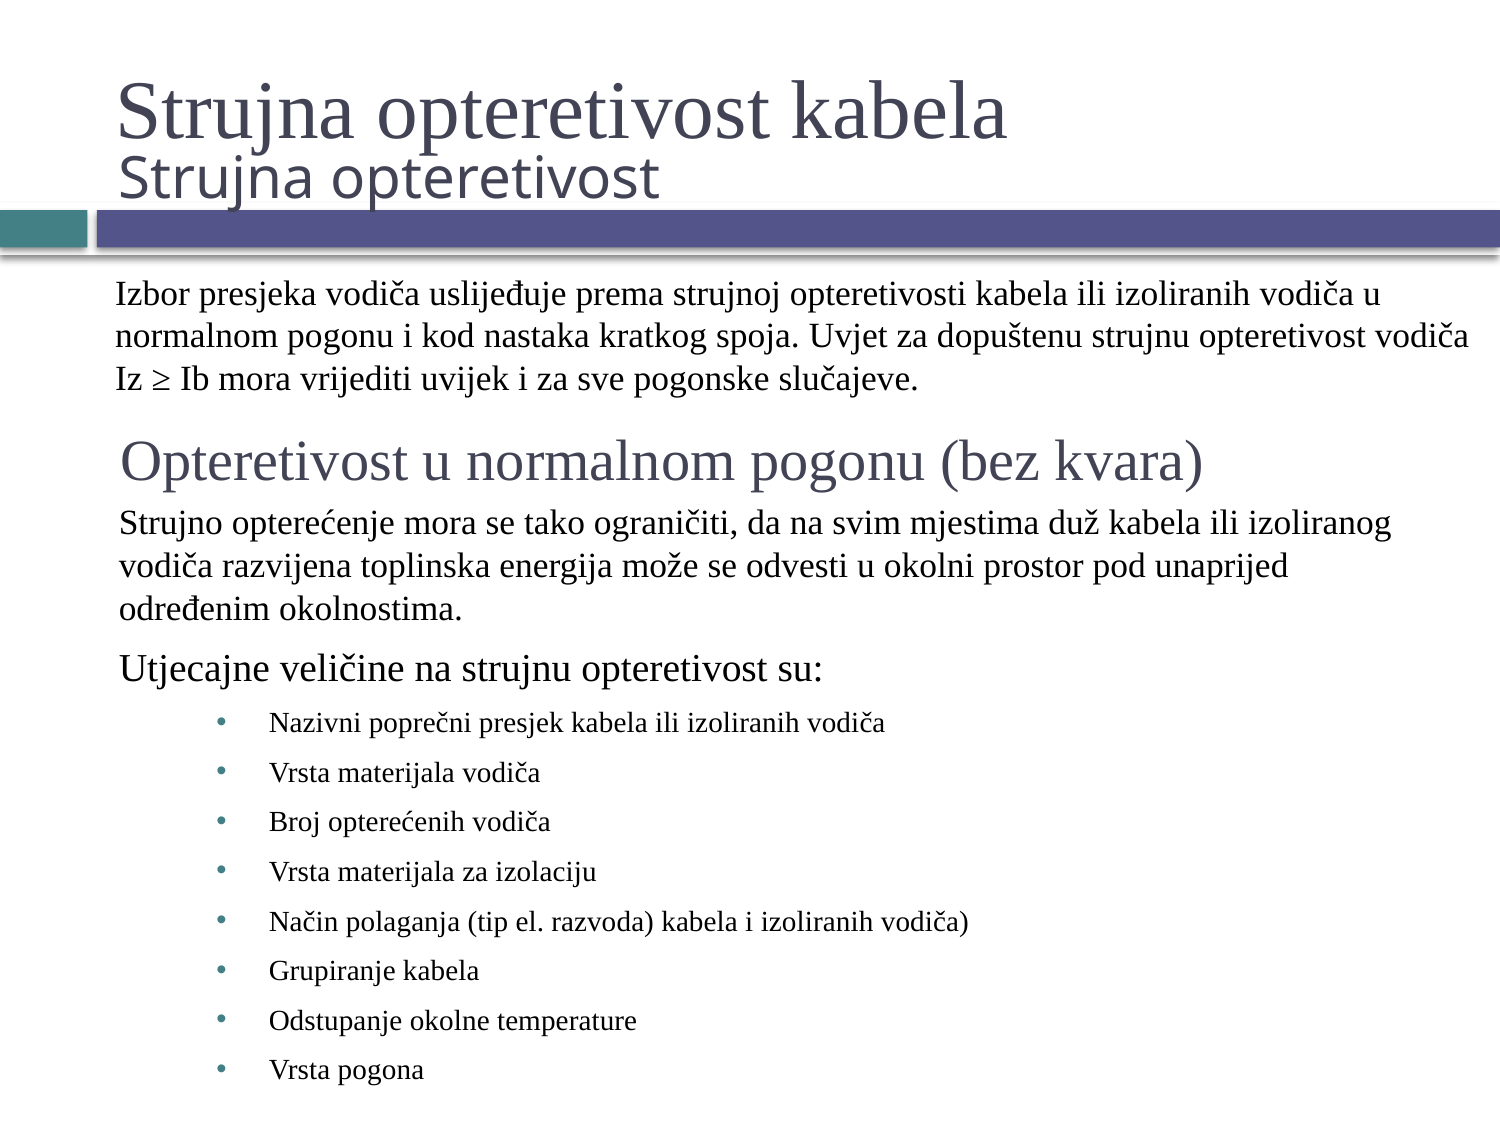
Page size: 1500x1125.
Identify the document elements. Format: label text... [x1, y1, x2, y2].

text_box Strujna opteretivost [103, 116, 1442, 235]
list Izbor presjeka vodiča uslijeđuje prema strujnoj opteretivosti kabela ili izoliranih vodiča u normalnom pogonu i kod nastaka kratkog spoja. Uvjet za dopuštenu strujnu opteretivost vodiča Iz ≥ Ib mora vrijediti uvijek i za sve pogonske slučajeve. [100, 262, 1500, 422]
text_box Opteretivost u normalnom pogonu (bez kvara) [105, 398, 1443, 517]
title Strujna opteretivost kabela [100, 45, 1438, 164]
text_box Strujno opterećenje mora se tako ograničiti, da na svim mjestima duž kabela ili izoliranog vodiča razvijena toplinska energija može se odvesti u okolni prostor pod unaprijed određenim okolnostima. Utjecajne veličine na strujnu opteretivost su: Nazivni poprečni presjek kabela ili izoliranih vodiča Vrsta materijala vodiča Broj opterećenih vodiča Vrsta materijala za izolaciju Način polaganja (tip el. razvoda) kabela i izoliranih vodiča) Grupiranje kabela Odstupanje okolne temperature Vrsta pogona [103, 492, 1418, 1125]
